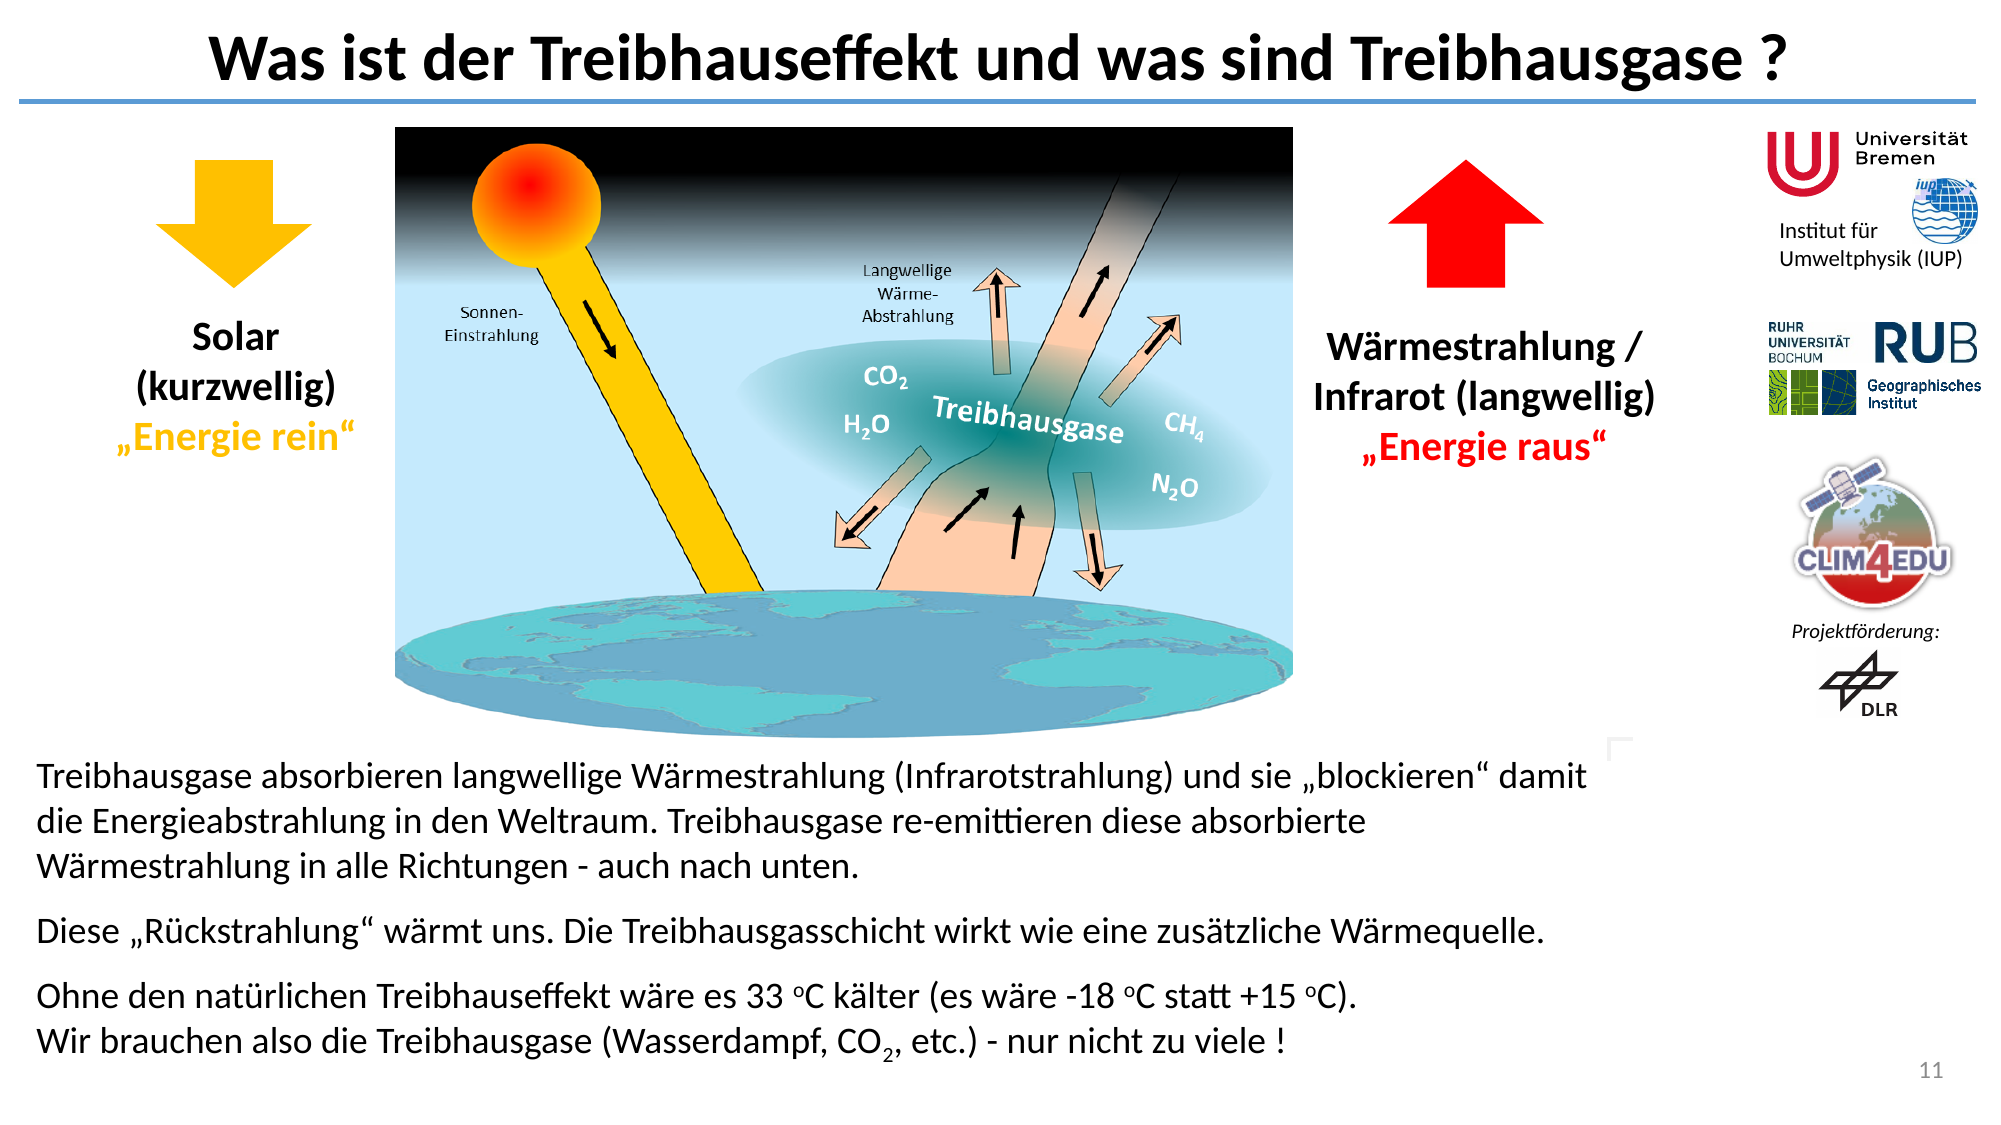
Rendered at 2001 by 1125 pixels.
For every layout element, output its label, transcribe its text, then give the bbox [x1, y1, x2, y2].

text_box [1384, 158, 1548, 289]
text_box Solar (kurzwellig) „Energie rein“ [98, 301, 374, 467]
picture [1769, 322, 1977, 363]
text_box [152, 159, 315, 290]
text_box Was ist der Treibhauseffekt und was sind Treibhausgase ? [0, 6, 2000, 101]
text_box Treibhausgase absorbieren langwellige Wärmestrahlung (Infrarotstrahlung) und sie „blockieren“ damit die Energieabstrahlung in den Weltraum. Treibhausgase re-emittieren diese absorbierte Wärmestrahlung in alle Richtungen - auch nach unten. Diese „Rückstrahlung“ wärmt uns. Die Treibhausgasschicht wirkt wie eine zusätzliche Wärmequelle. Ohne den natürlichen Treibhauseffekt wäre es 33 oC kälter (es wäre -18 oC statt +15 oC). Wir brauchen also die Treibhausgase (Wasserdampf, CO2, etc.) - nur nicht zu viele ! [21, 743, 1605, 1075]
picture [1784, 450, 1962, 618]
picture [395, 126, 1293, 744]
picture [1816, 647, 1901, 718]
slide_number 11 [1845, 1041, 1959, 1096]
text_box Wärmestrahlung / Infrarot (langwellig) „Energie raus“ [1294, 311, 1675, 477]
picture [1912, 178, 1978, 244]
picture [1769, 370, 1981, 415]
